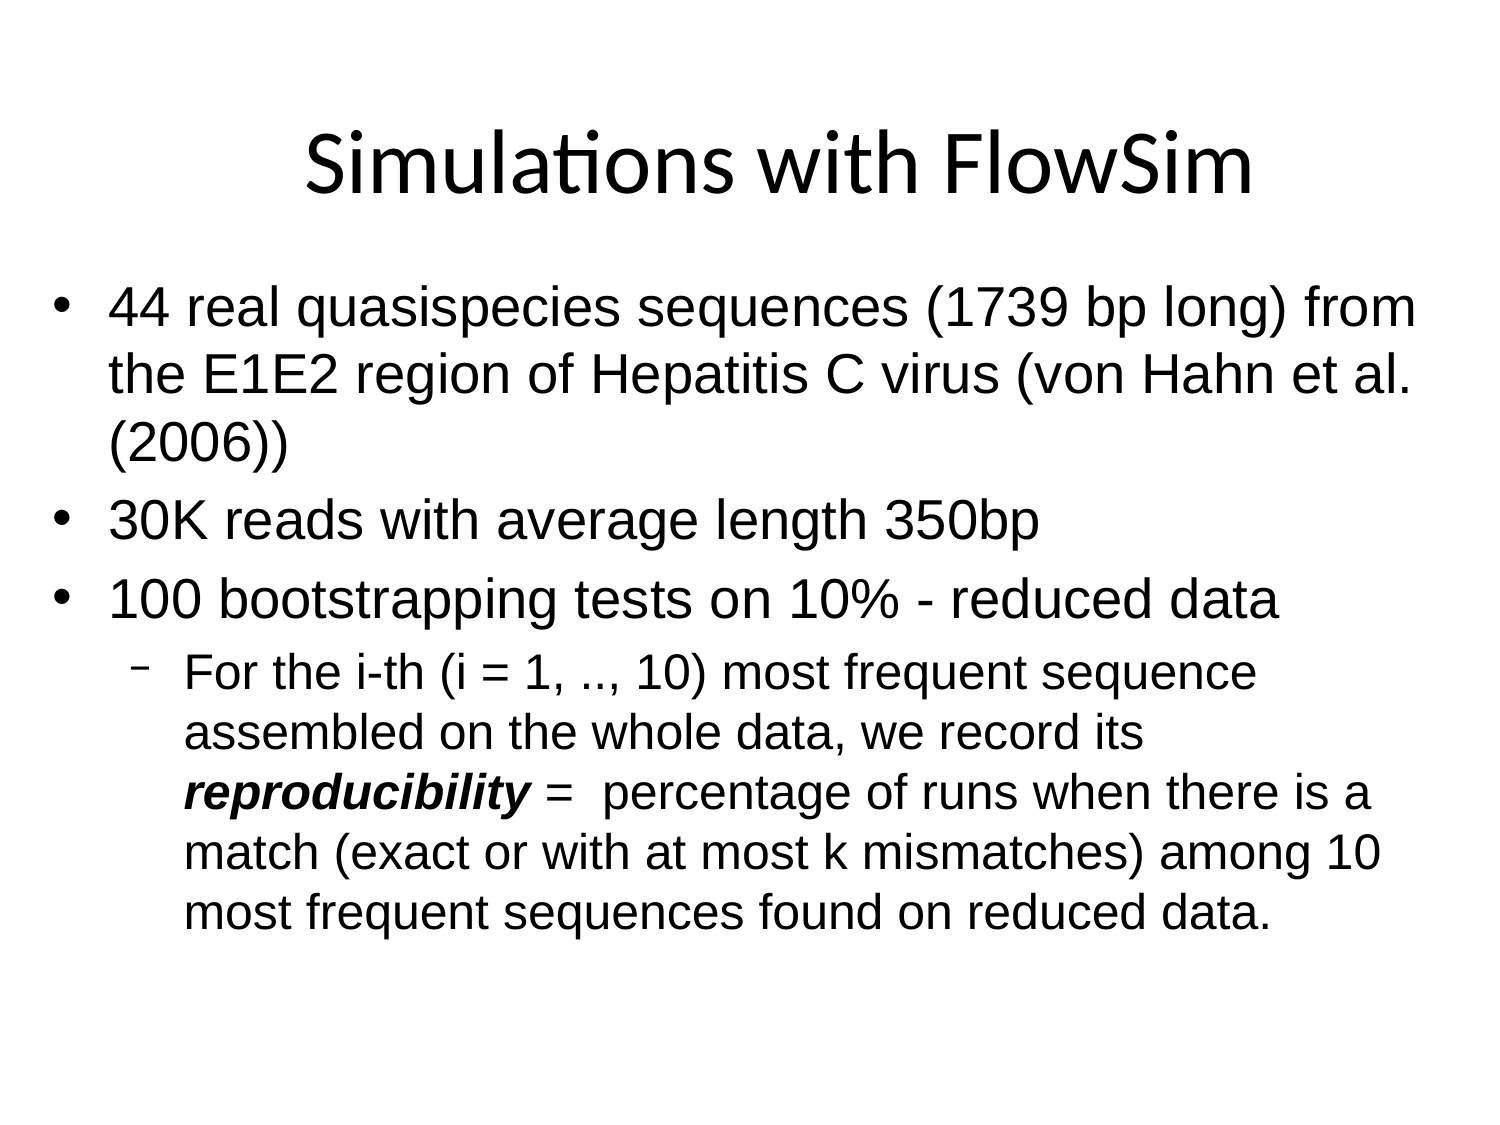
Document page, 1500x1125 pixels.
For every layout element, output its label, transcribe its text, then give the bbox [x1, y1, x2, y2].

title Simulations with FlowSim [125, 37, 1437, 262]
text_box 44 real quasispecies sequences (1739 bp long) from the E1E2 region of Hepatitis C virus (von Hahn et al. (2006)) 30K reads with average length 350bp 100 bootstrapping tests on 10% - reduced data For the i-th (i = 1, .., 10) most frequent sequence assembled on the whole data, we record its reproducibility = percentage of runs when there is a match (exact or with at most k mismatches) among 10 most frequent sequences found on reduced data. [37, 262, 1500, 948]
